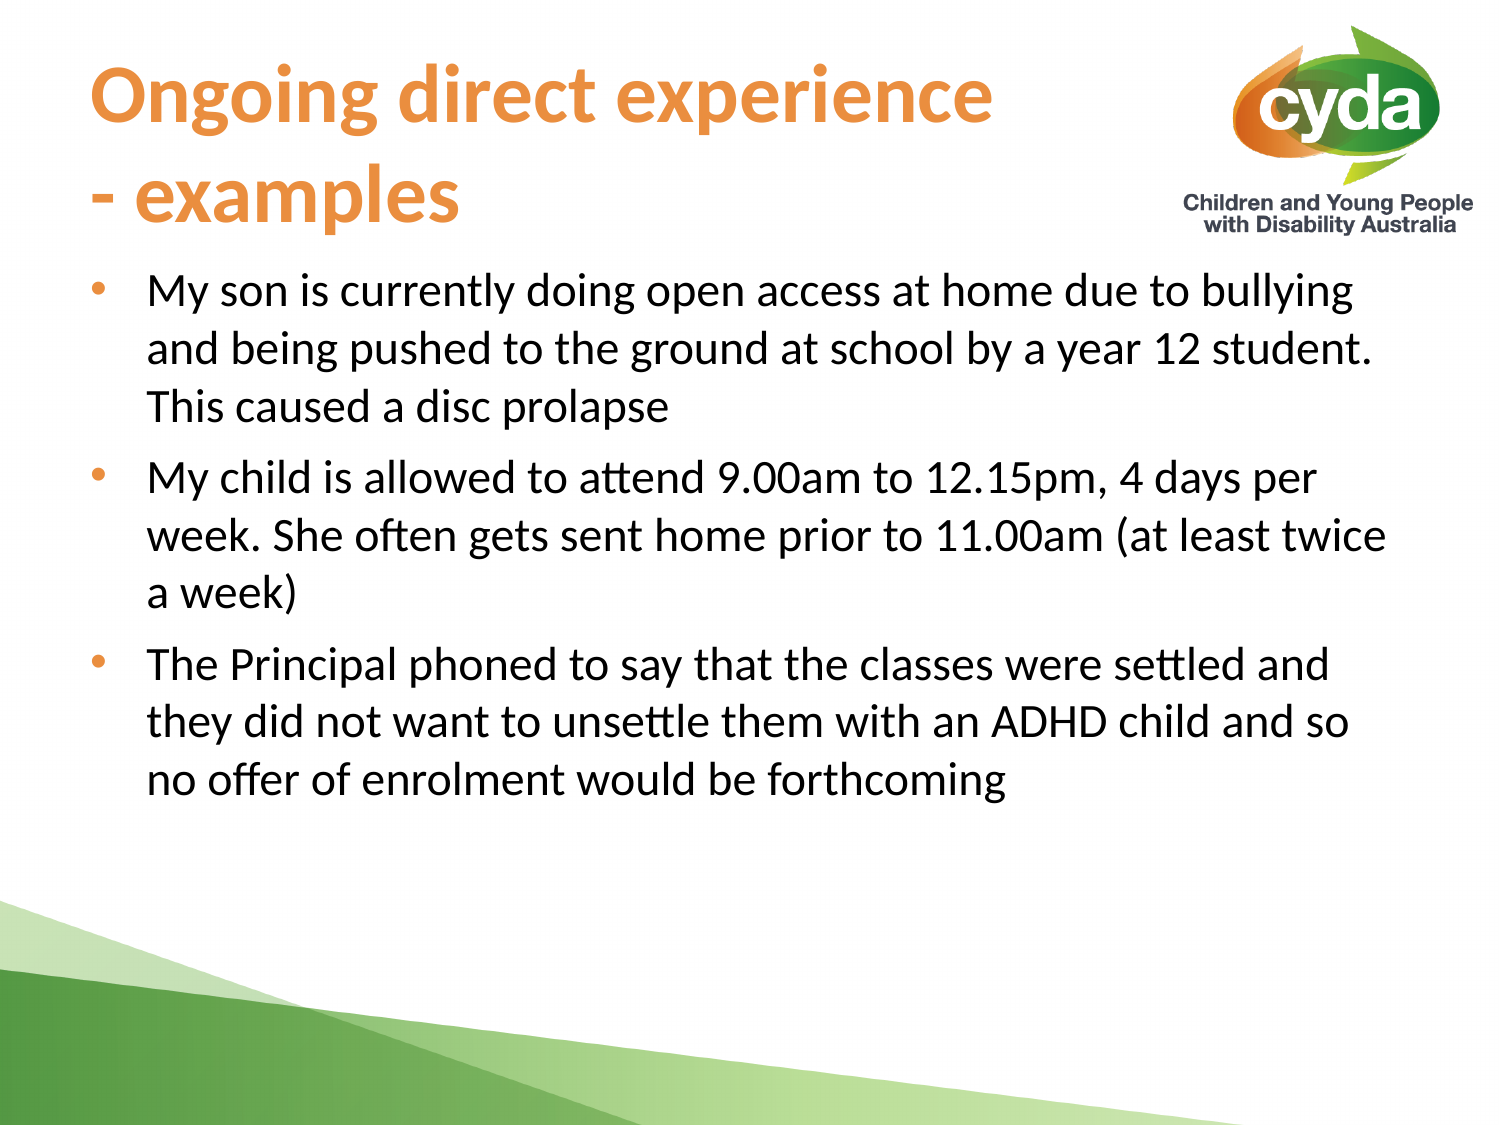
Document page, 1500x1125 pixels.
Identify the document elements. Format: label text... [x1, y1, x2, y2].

title Ongoing direct experience - examples [75, 45, 1105, 233]
list My son is currently doing open access at home due to bullying and being pushed to the ground at school by a year 12 student. This caused a disc prolapse My child is allowed to attend 9.00am to 12.15pm, 4 days per week. She often gets sent home prior to 11.00am (at least twice a week) The Principal phoned to say that the classes were settled and they did not want to unsettle them with an ADHD child and so no offer of enrolment would be forthcoming [75, 251, 1425, 1032]
picture [0, 0, 1499, 1125]
